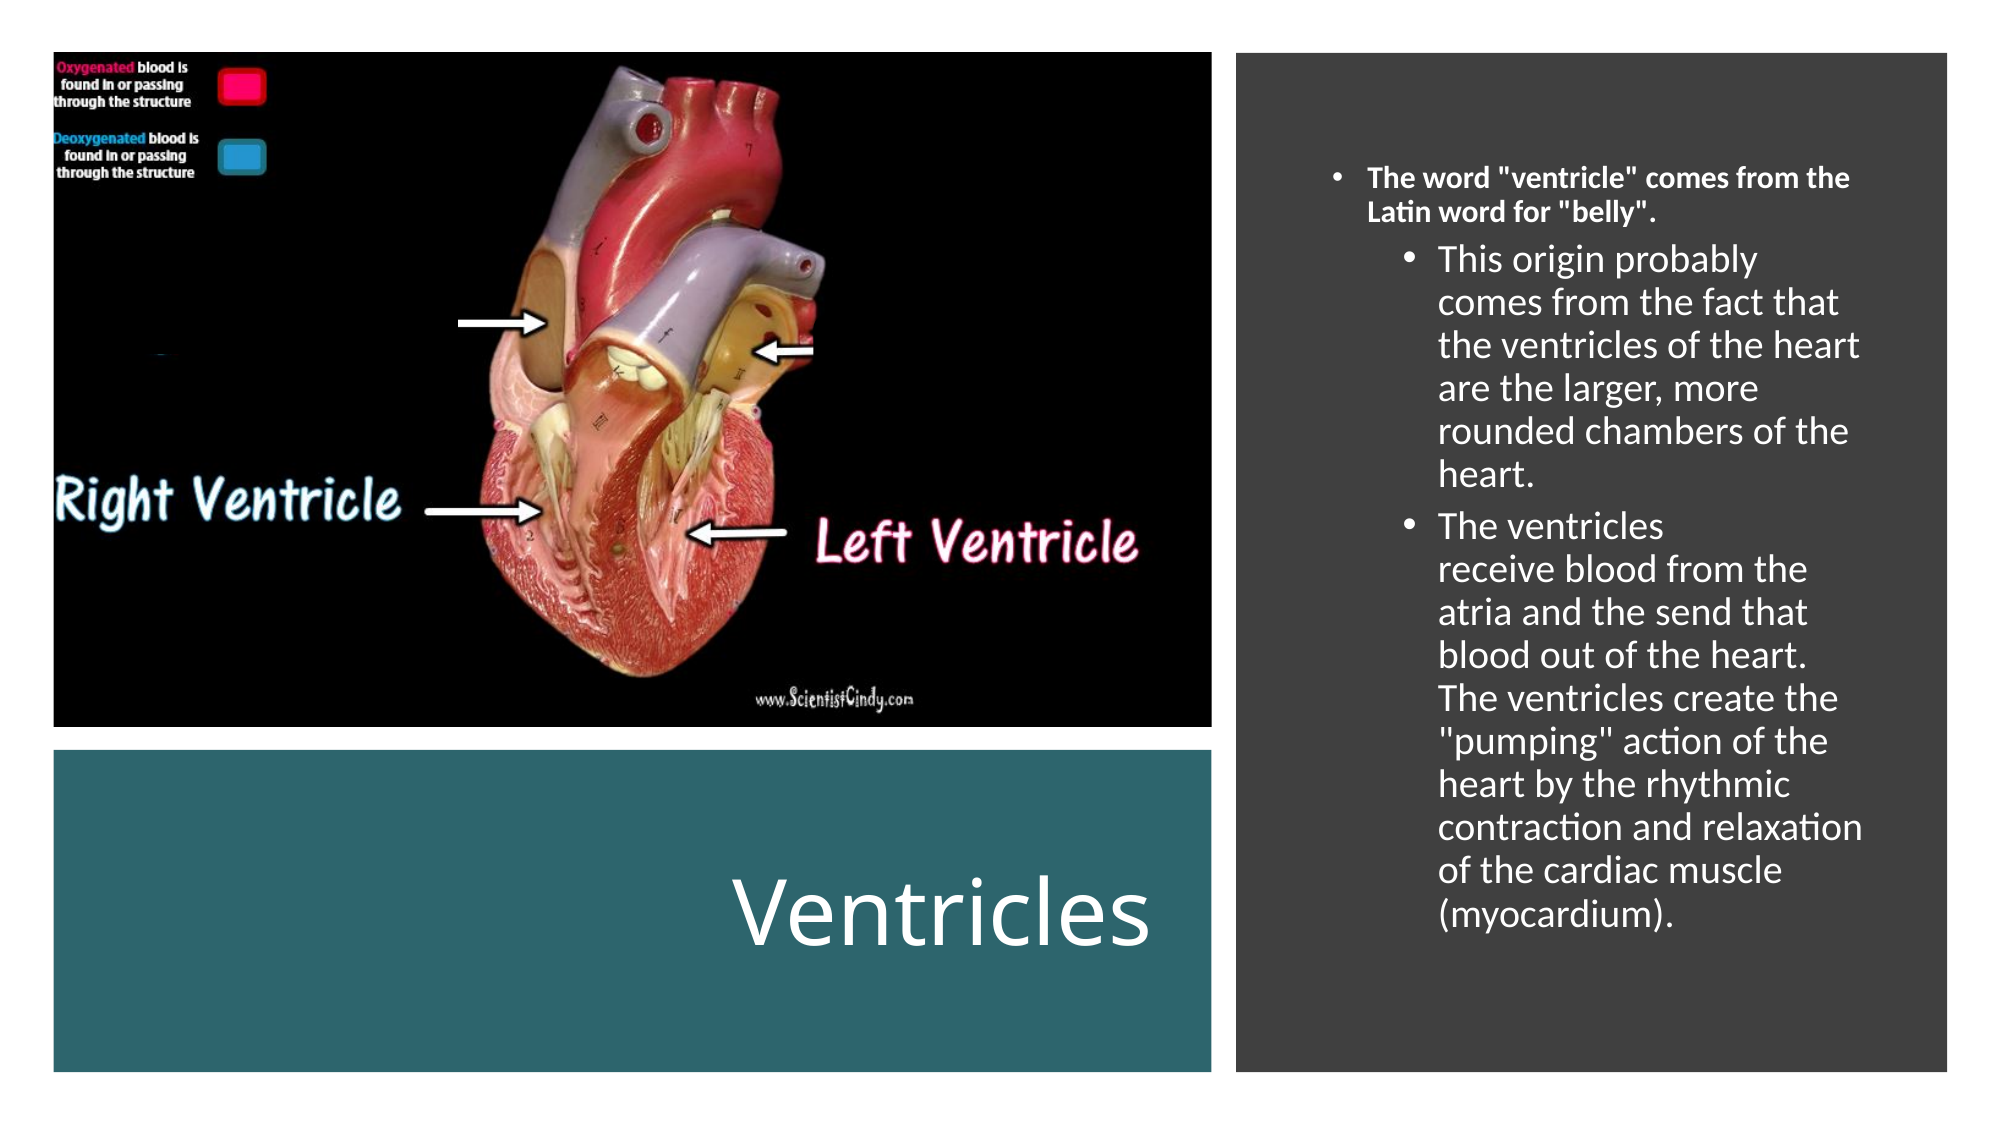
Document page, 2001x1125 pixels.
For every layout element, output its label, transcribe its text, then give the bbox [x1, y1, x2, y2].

title Ventricles [85, 782, 1168, 1049]
list The word "ventricle" comes from the Latin word for "belly". This origin probably comes from the fact that the ventricles of the heart are the larger, more rounded chambers of the heart. The ventricles receive blood from the atria and the send that blood out of the heart. The ventricles create the "pumping" action of the heart by the rhythmic contraction and relaxation of the cardiac muscle (myocardium). [1317, 150, 1879, 947]
picture [53, 52, 1212, 727]
text_box [53, 749, 1212, 1073]
text_box [1235, 52, 1948, 1073]
